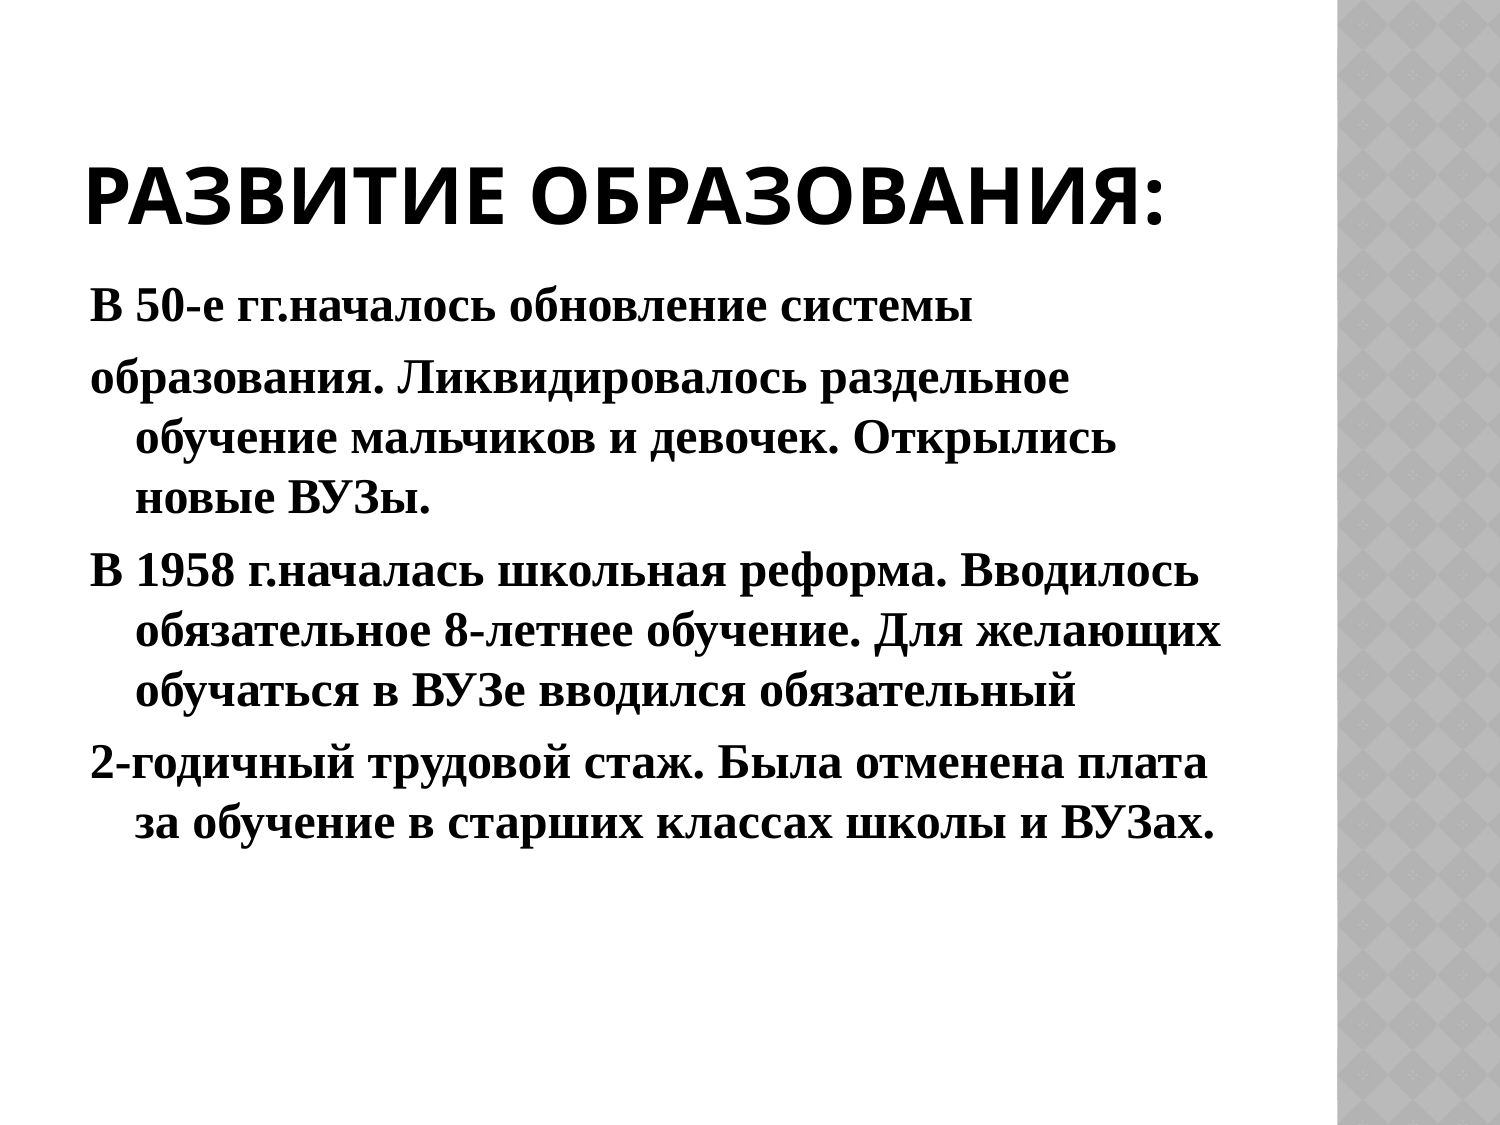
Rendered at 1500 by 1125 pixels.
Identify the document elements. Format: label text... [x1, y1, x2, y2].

title Развитие образования: [75, 52, 1263, 240]
list В 50-е гг.началось обновление системы образования. Ликвидировалось раздельное обучение мальчиков и девочек. Открылись новые ВУЗы. В 1958 г.началась школьная реформа. Вводилось обязательное 8-летнее обучение. Для желающих обучаться в ВУЗе вводился обязательный 2-годичный трудовой стаж. Была отменена плата за обучение в старших классах школы и ВУЗах. [75, 264, 1263, 1059]
